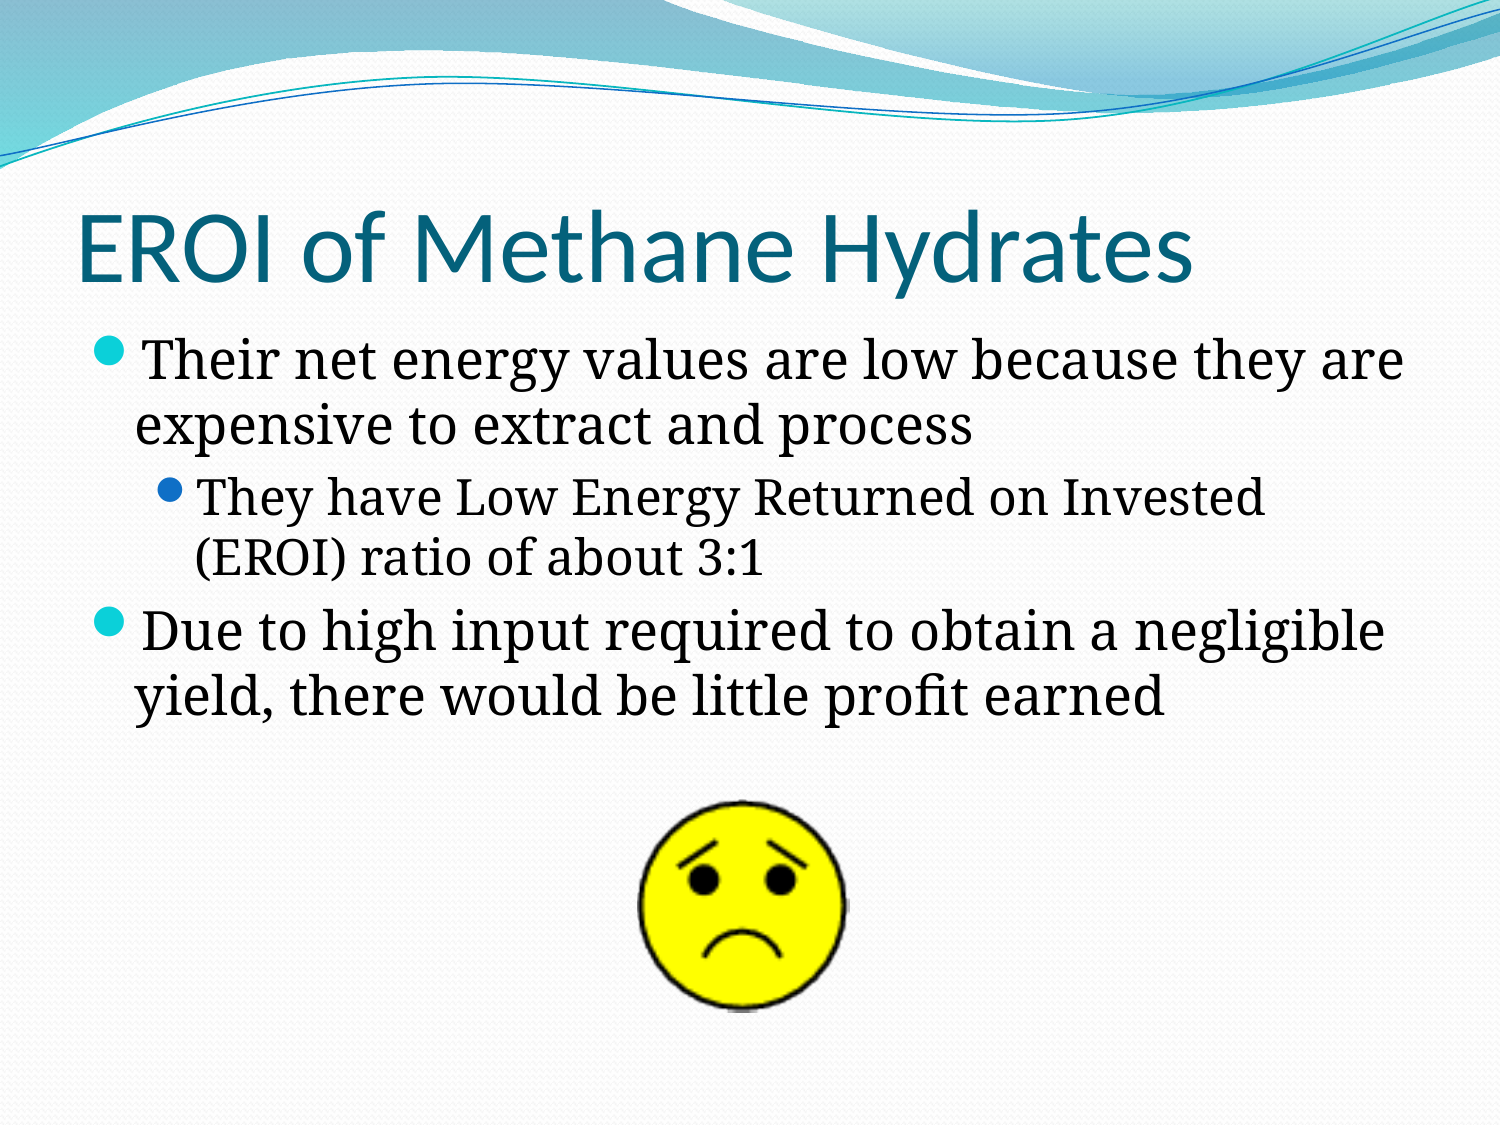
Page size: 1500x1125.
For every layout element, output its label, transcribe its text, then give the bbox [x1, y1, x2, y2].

title EROI of Methane Hydrates [75, 115, 1425, 303]
picture [637, 799, 851, 1013]
list Their net energy values are low because they are expensive to extract and process They have Low Energy Returned on Invested (EROI) ratio of about 3:1 Due to high input required to obtain a negligible yield, there would be little profit earned [75, 317, 1425, 1038]
